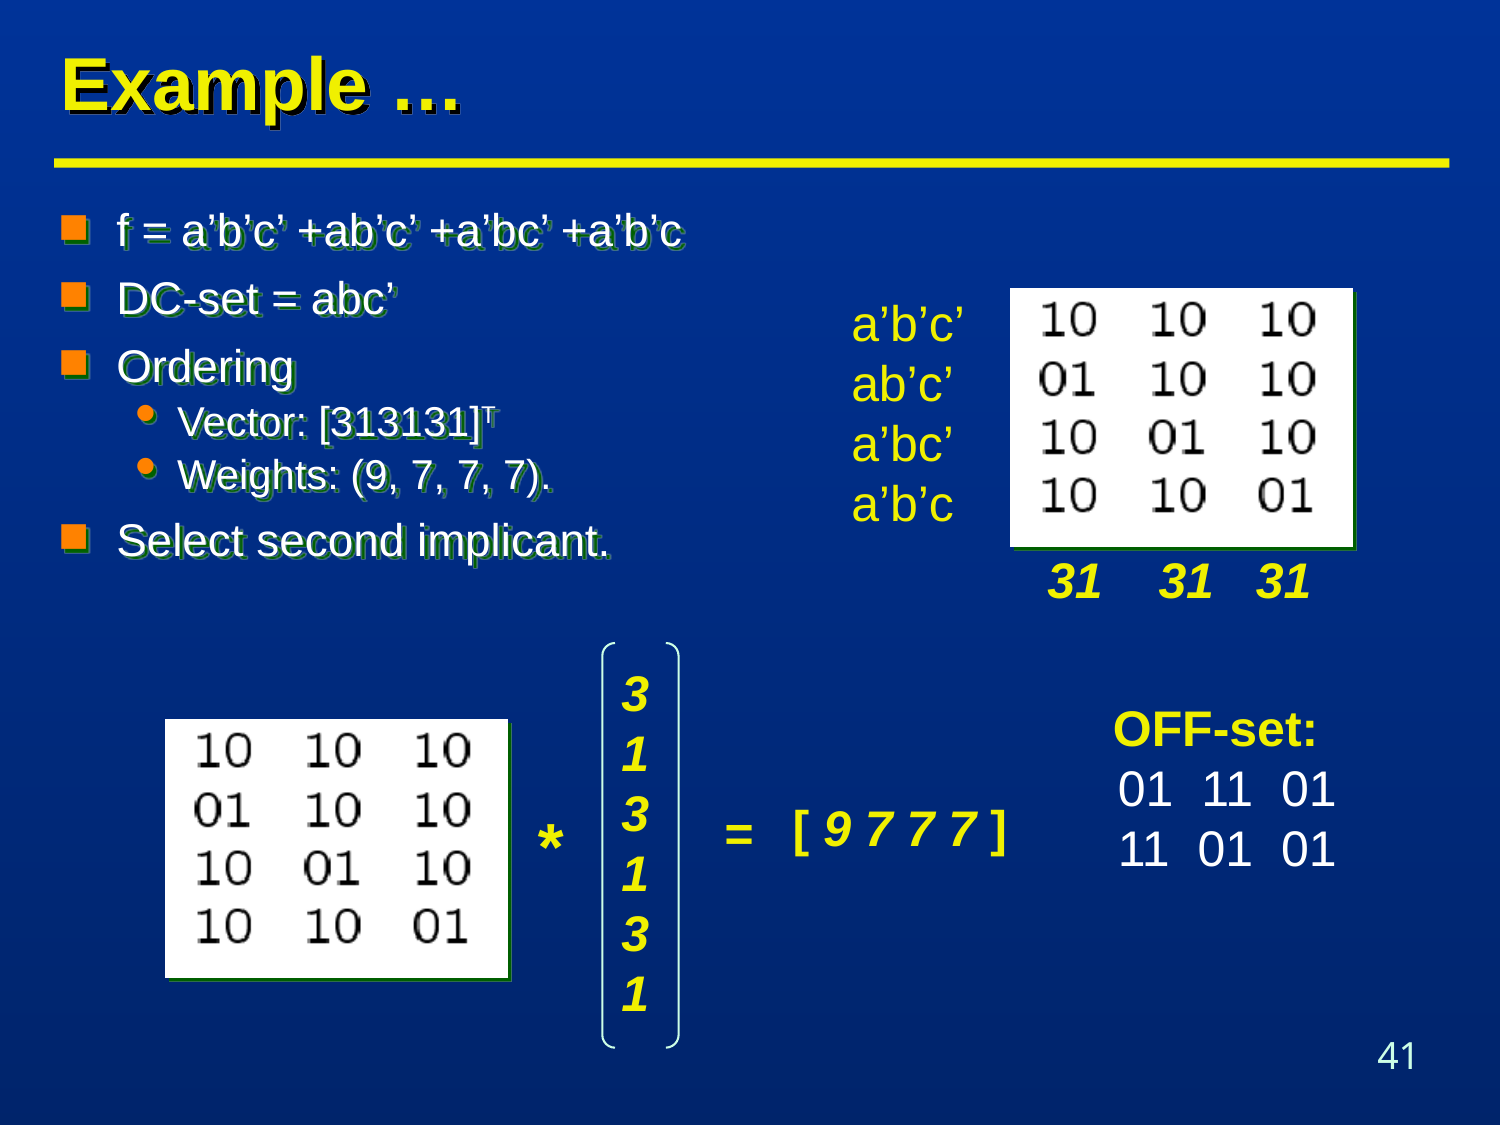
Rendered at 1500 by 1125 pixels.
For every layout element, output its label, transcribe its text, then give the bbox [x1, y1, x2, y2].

title Example … [46, 33, 1455, 139]
text_box [ 9 7 7 7 ] [777, 789, 1022, 864]
text_box = [708, 793, 768, 869]
text_box 31 31 31 [1032, 556, 1327, 617]
text_box * [520, 796, 577, 892]
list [1009, 288, 1353, 547]
list f = a’b’c’ +ab’c’ +a’bc’ +a’b’c DC-set = abc’ Ordering Vector: [313131]T Weights: (9, 7, 7, 7). Select second implicant. [49, 199, 1354, 1079]
text_box OFF-set: 01 11 01 11 01 01 [1028, 689, 1352, 884]
text_box [602, 642, 679, 1048]
text_box a’b’c’ ab’c’ a’bc’ a’b’c [836, 284, 993, 539]
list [164, 719, 508, 978]
